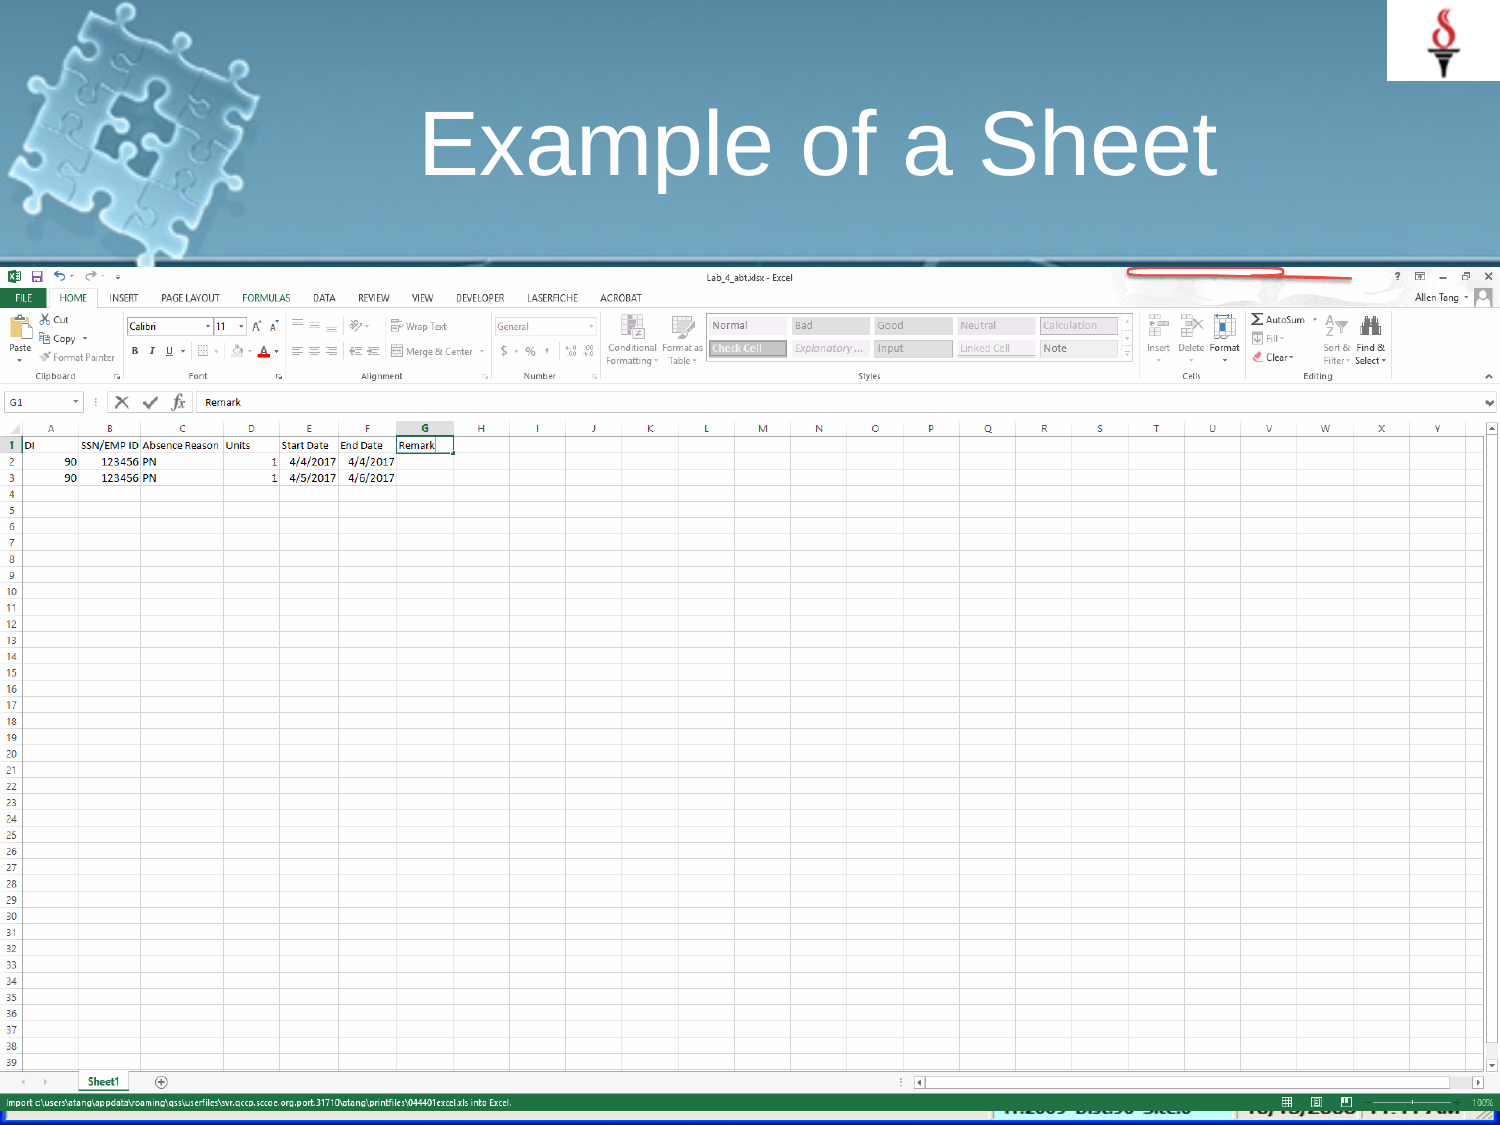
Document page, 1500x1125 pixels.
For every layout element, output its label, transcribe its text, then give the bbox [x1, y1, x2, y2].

title Example of a Sheet [237, 44, 1401, 233]
picture [0, 0, 1500, 1125]
